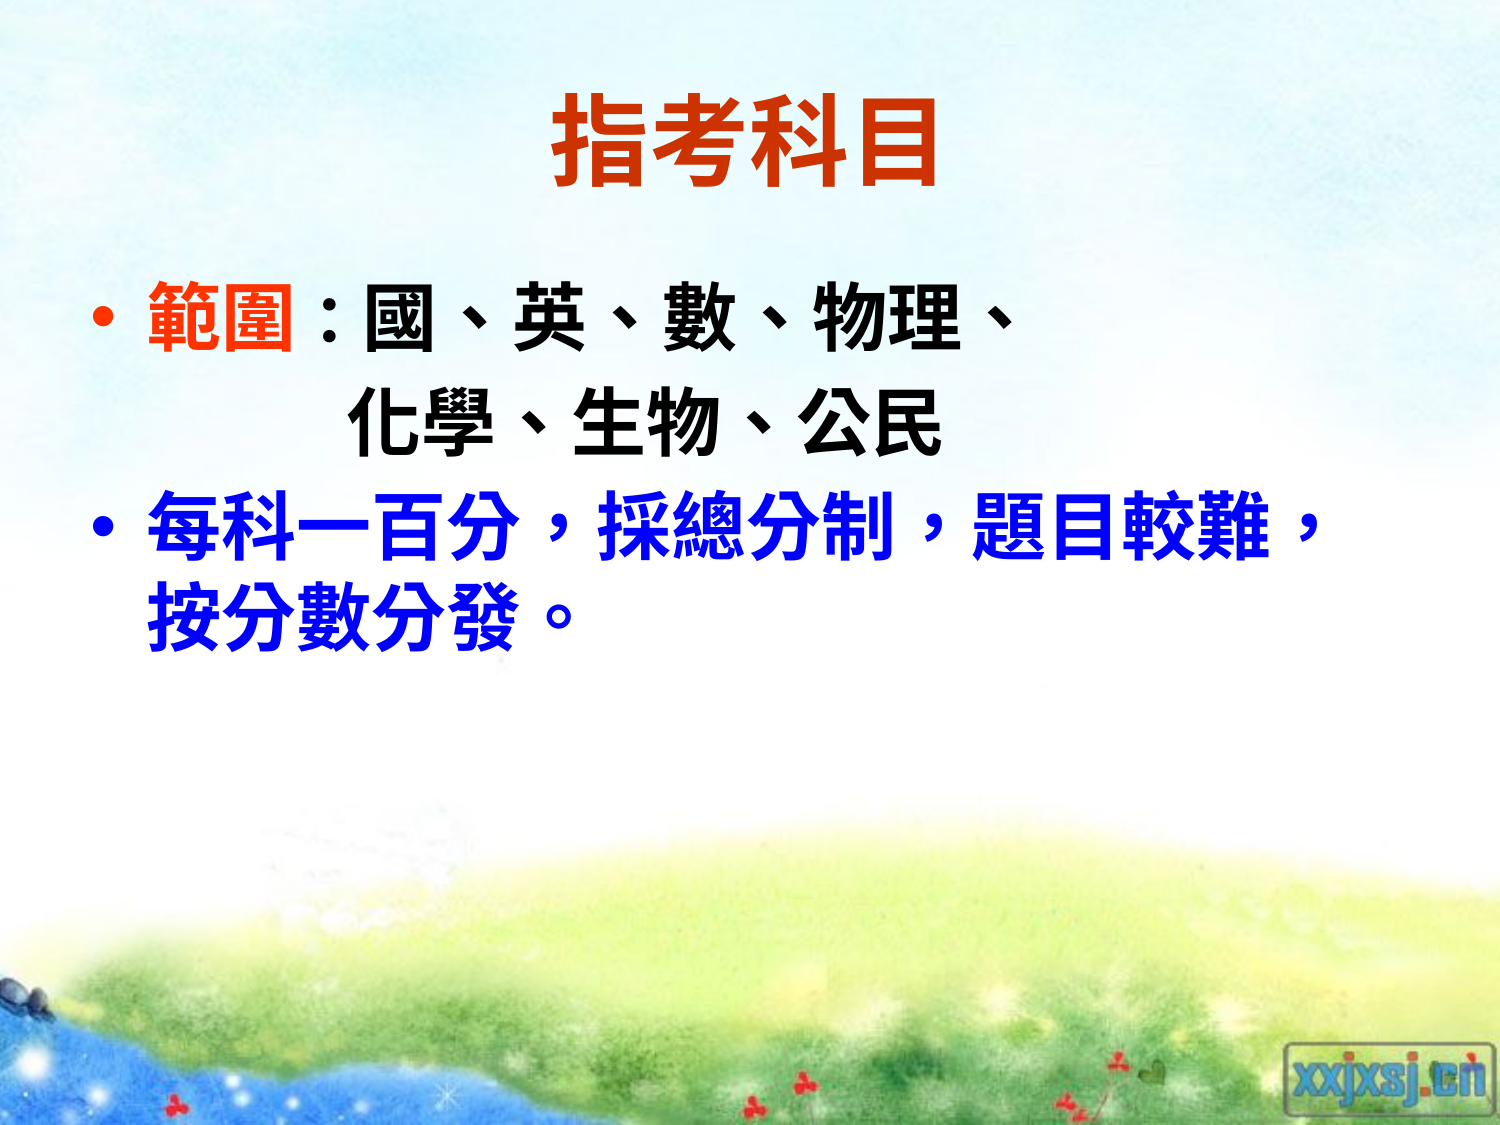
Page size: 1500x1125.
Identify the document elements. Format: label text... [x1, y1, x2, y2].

title 指考科目 [74, 44, 1426, 233]
list 範圍：國、英、數、物理、 化學、生物、公民 每科一百分，採總分制，題目較難，按分數分發。 [74, 262, 1426, 1006]
picture [0, 0, 1500, 1125]
